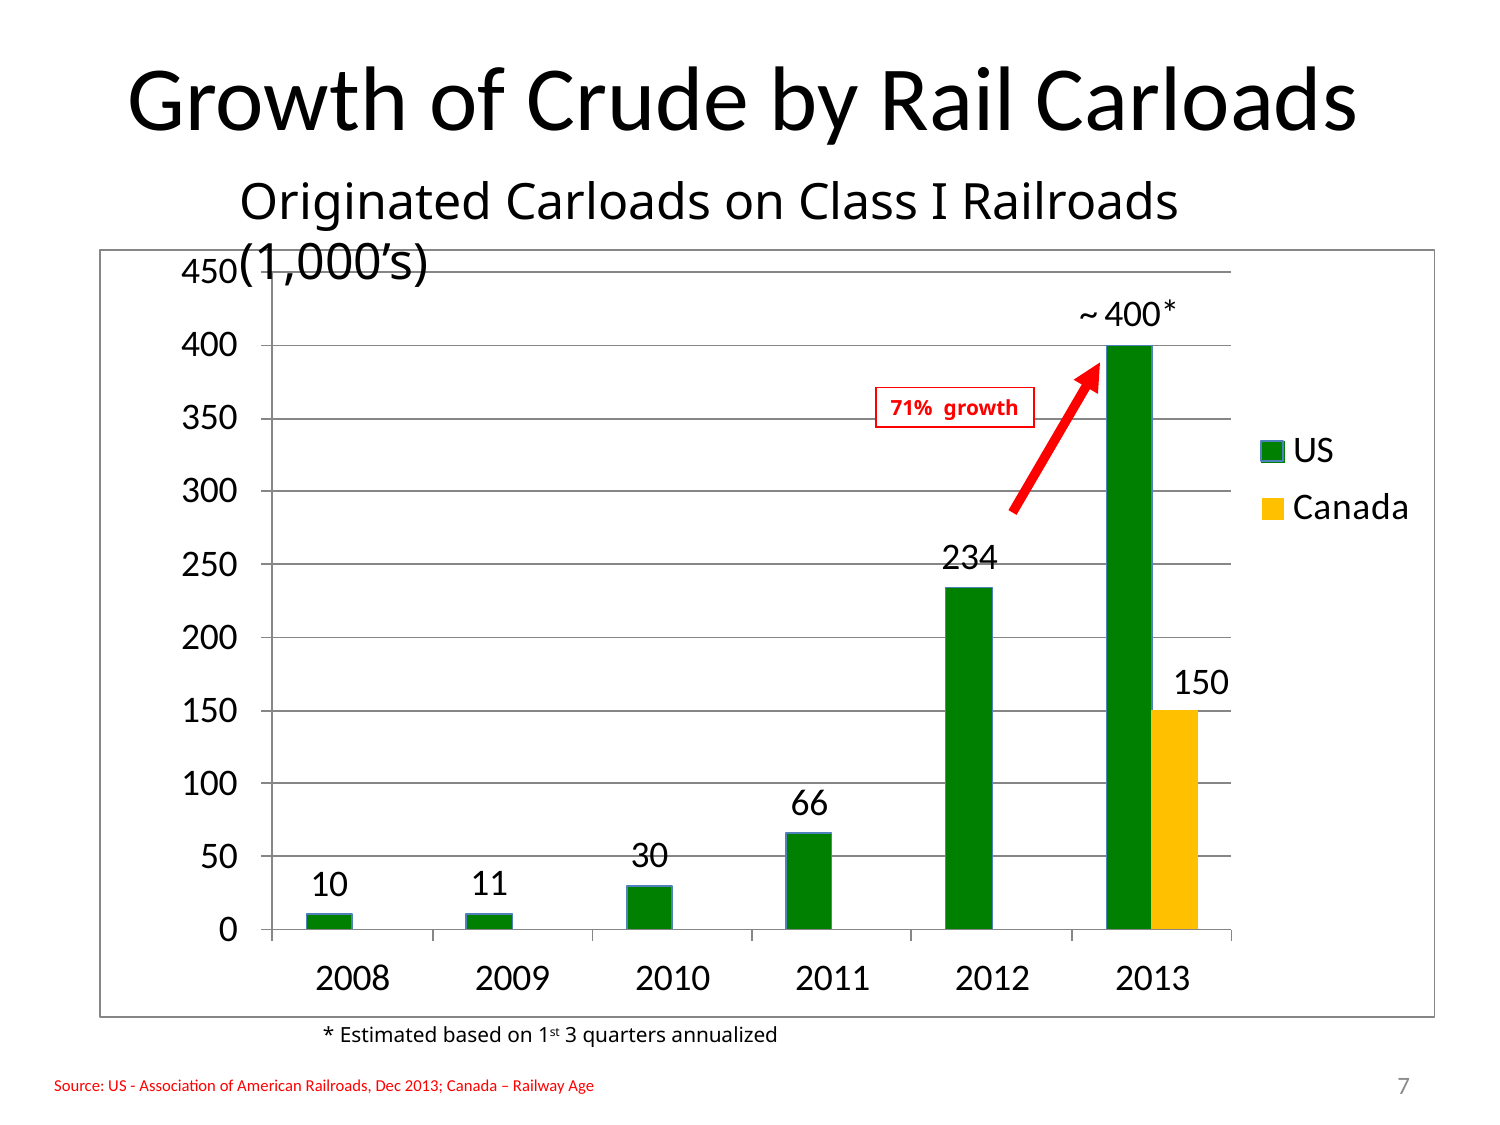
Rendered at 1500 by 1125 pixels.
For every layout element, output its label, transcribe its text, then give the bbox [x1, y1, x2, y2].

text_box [1012, 362, 1101, 513]
text_box Originated Carloads on Class I Railroads (1,000’s) [225, 162, 1388, 240]
text_box * Estimated based on 1st 3 quarters annualized [308, 1032, 884, 1055]
title Growth of Crude by Rail Carloads [50, 24, 1438, 163]
slide_number 7 [1074, 1055, 1425, 1114]
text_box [91, 241, 1442, 1025]
text_box Source: US - Association of American Railroads, Dec 2013; Canada – Railway Age [39, 1067, 610, 1103]
